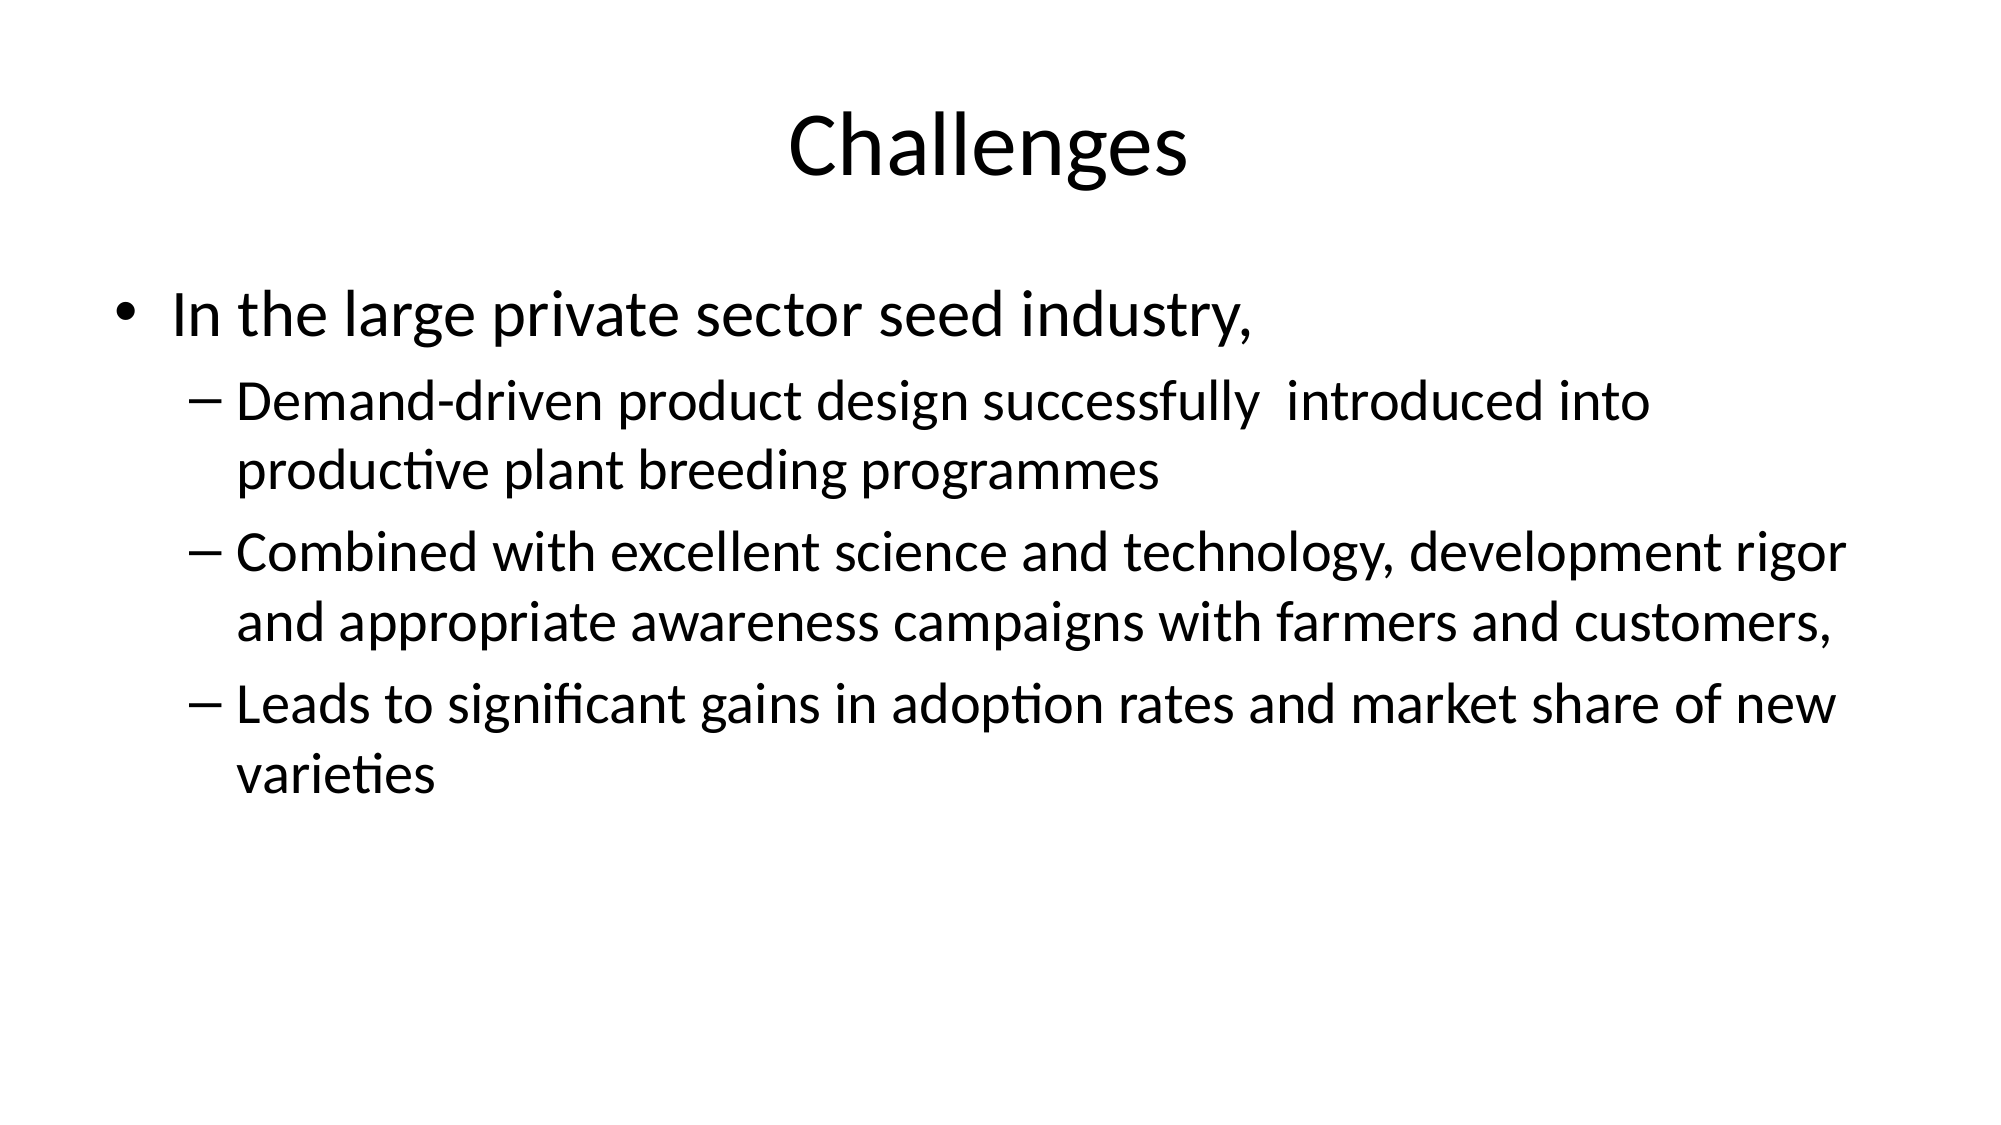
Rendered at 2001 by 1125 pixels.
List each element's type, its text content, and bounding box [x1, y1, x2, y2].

list In the large private sector seed industry, Demand-driven product design successfully introduced into productive plant breeding programmes Combined with excellent science and technology, development rigor and appropriate awareness campaigns with farmers and customers, Leads to significant gains in adoption rates and market share of new varieties [99, 262, 1900, 1005]
title Challenges [99, 45, 1900, 233]
